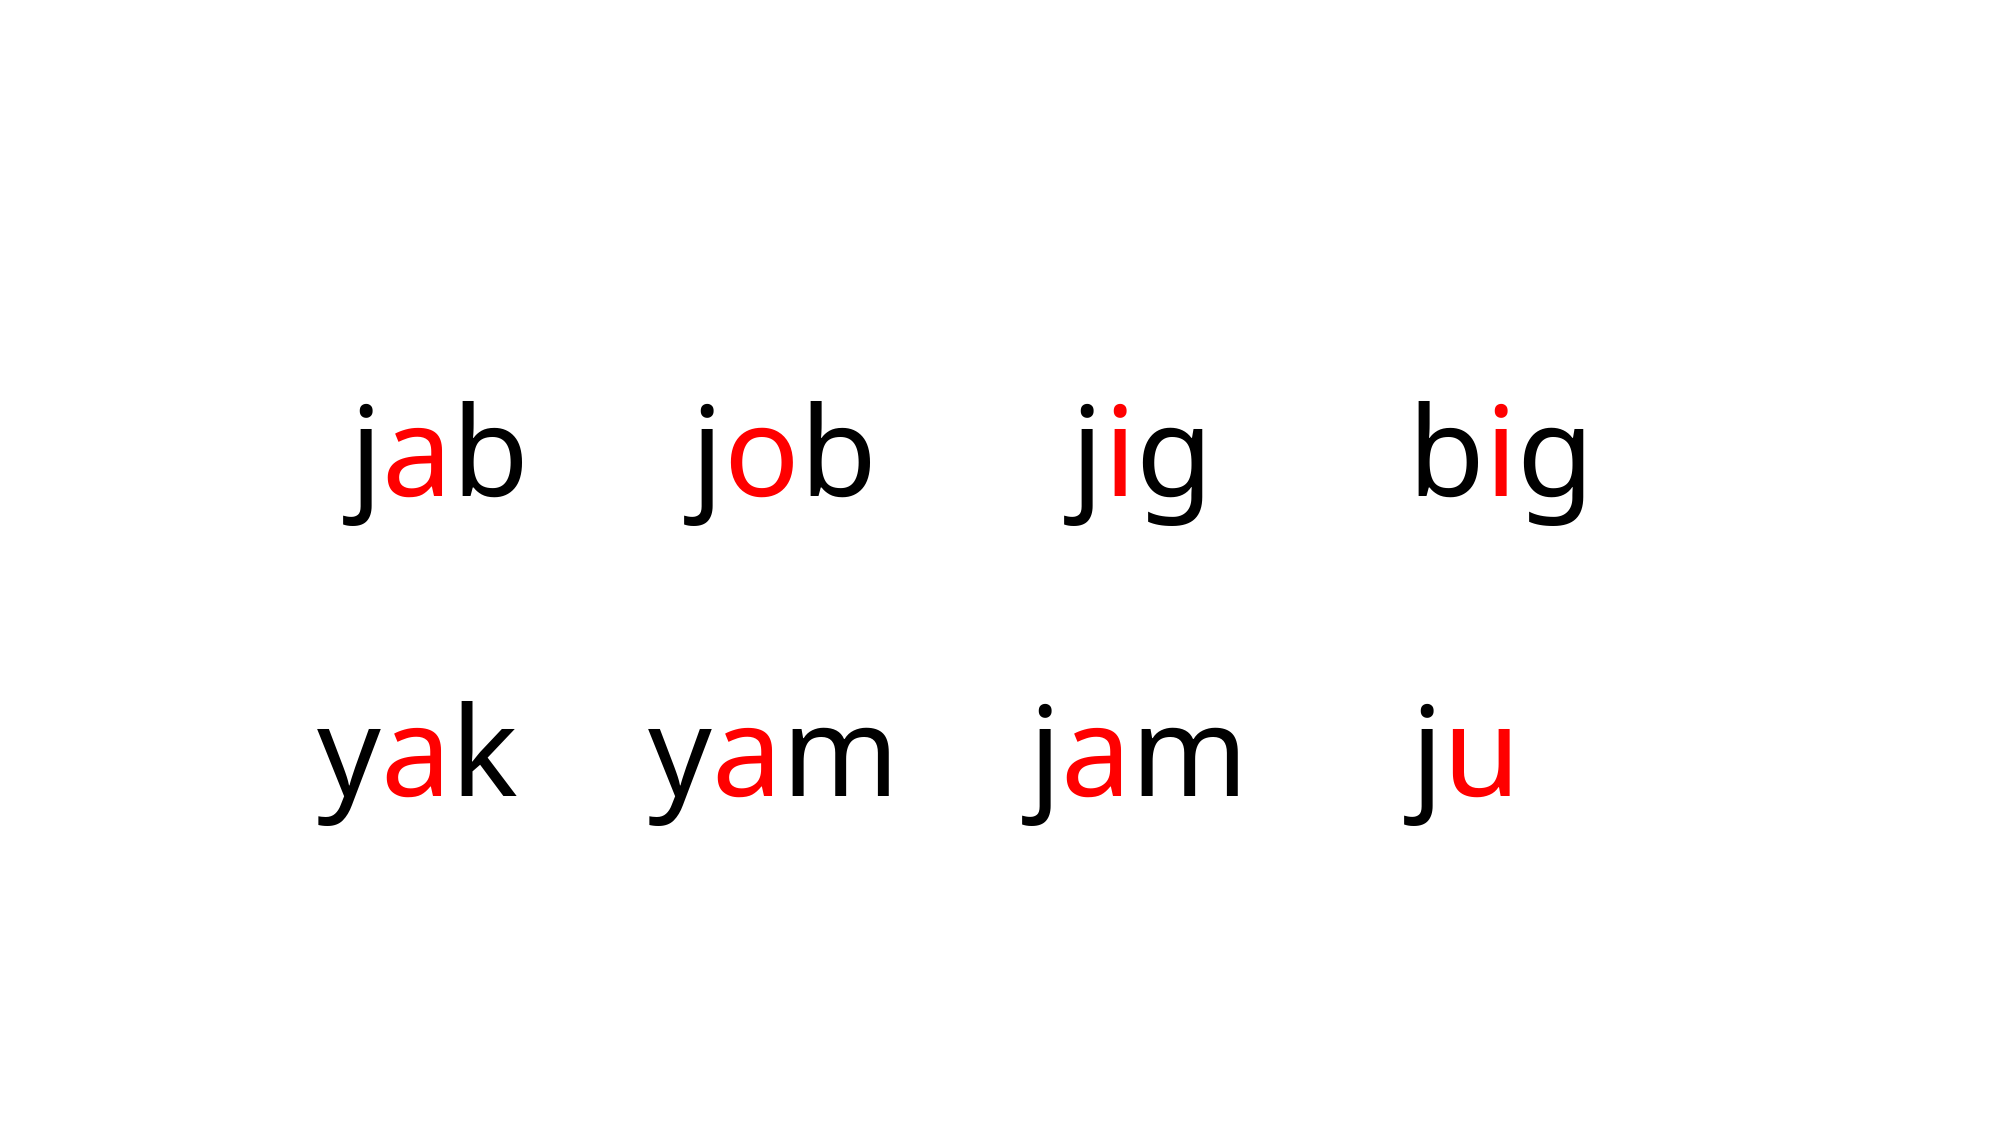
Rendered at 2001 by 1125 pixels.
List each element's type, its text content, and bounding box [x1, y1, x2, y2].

text_box jab job jig big yak yam jam ju [270, 14, 1739, 1125]
